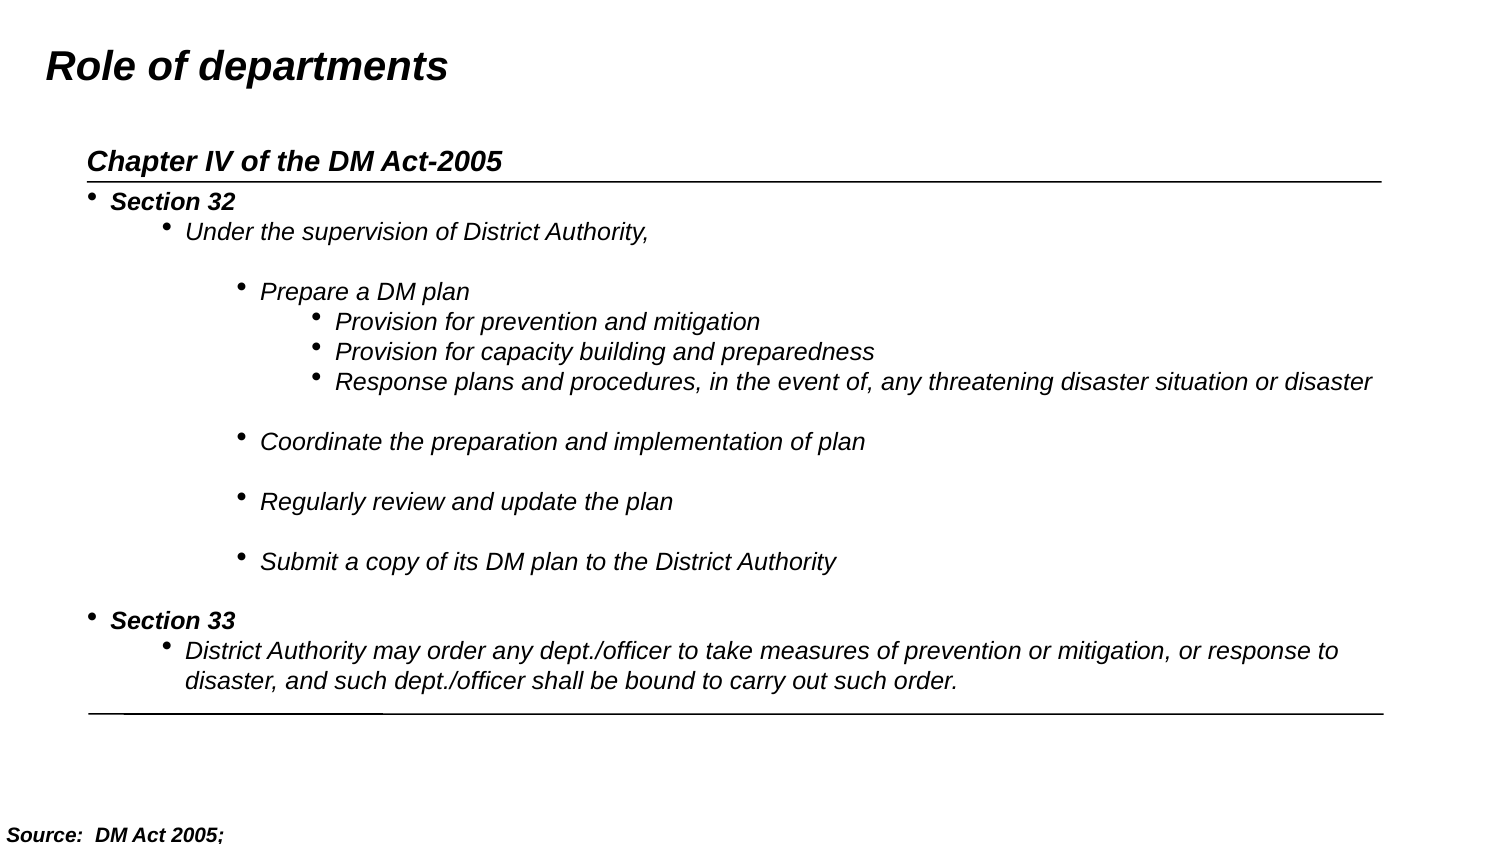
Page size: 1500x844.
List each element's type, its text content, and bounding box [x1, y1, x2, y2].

text_box Chapter IV of the DM Act-2005 [86, 141, 980, 177]
text_box Section 32 Under the supervision of District Authority, Prepare a DM plan Provision for prevention and mitigation Provision for capacity building and preparedness Response plans and procedures, in the event of, any threatening disaster situation or disaster Coordinate the preparation and implementation of plan Regularly review and update the plan Submit a copy of its DM plan to the District Authority Section 33 District Authority may order any dept./officer to take measures of prevention or mitigation, or response to disaster, and such dept./officer shall be bound to carry out such order. [86, 185, 1388, 695]
text_box Source: DM Act 2005; [6, 796, 1493, 844]
title Role of departments [30, 45, 1500, 83]
